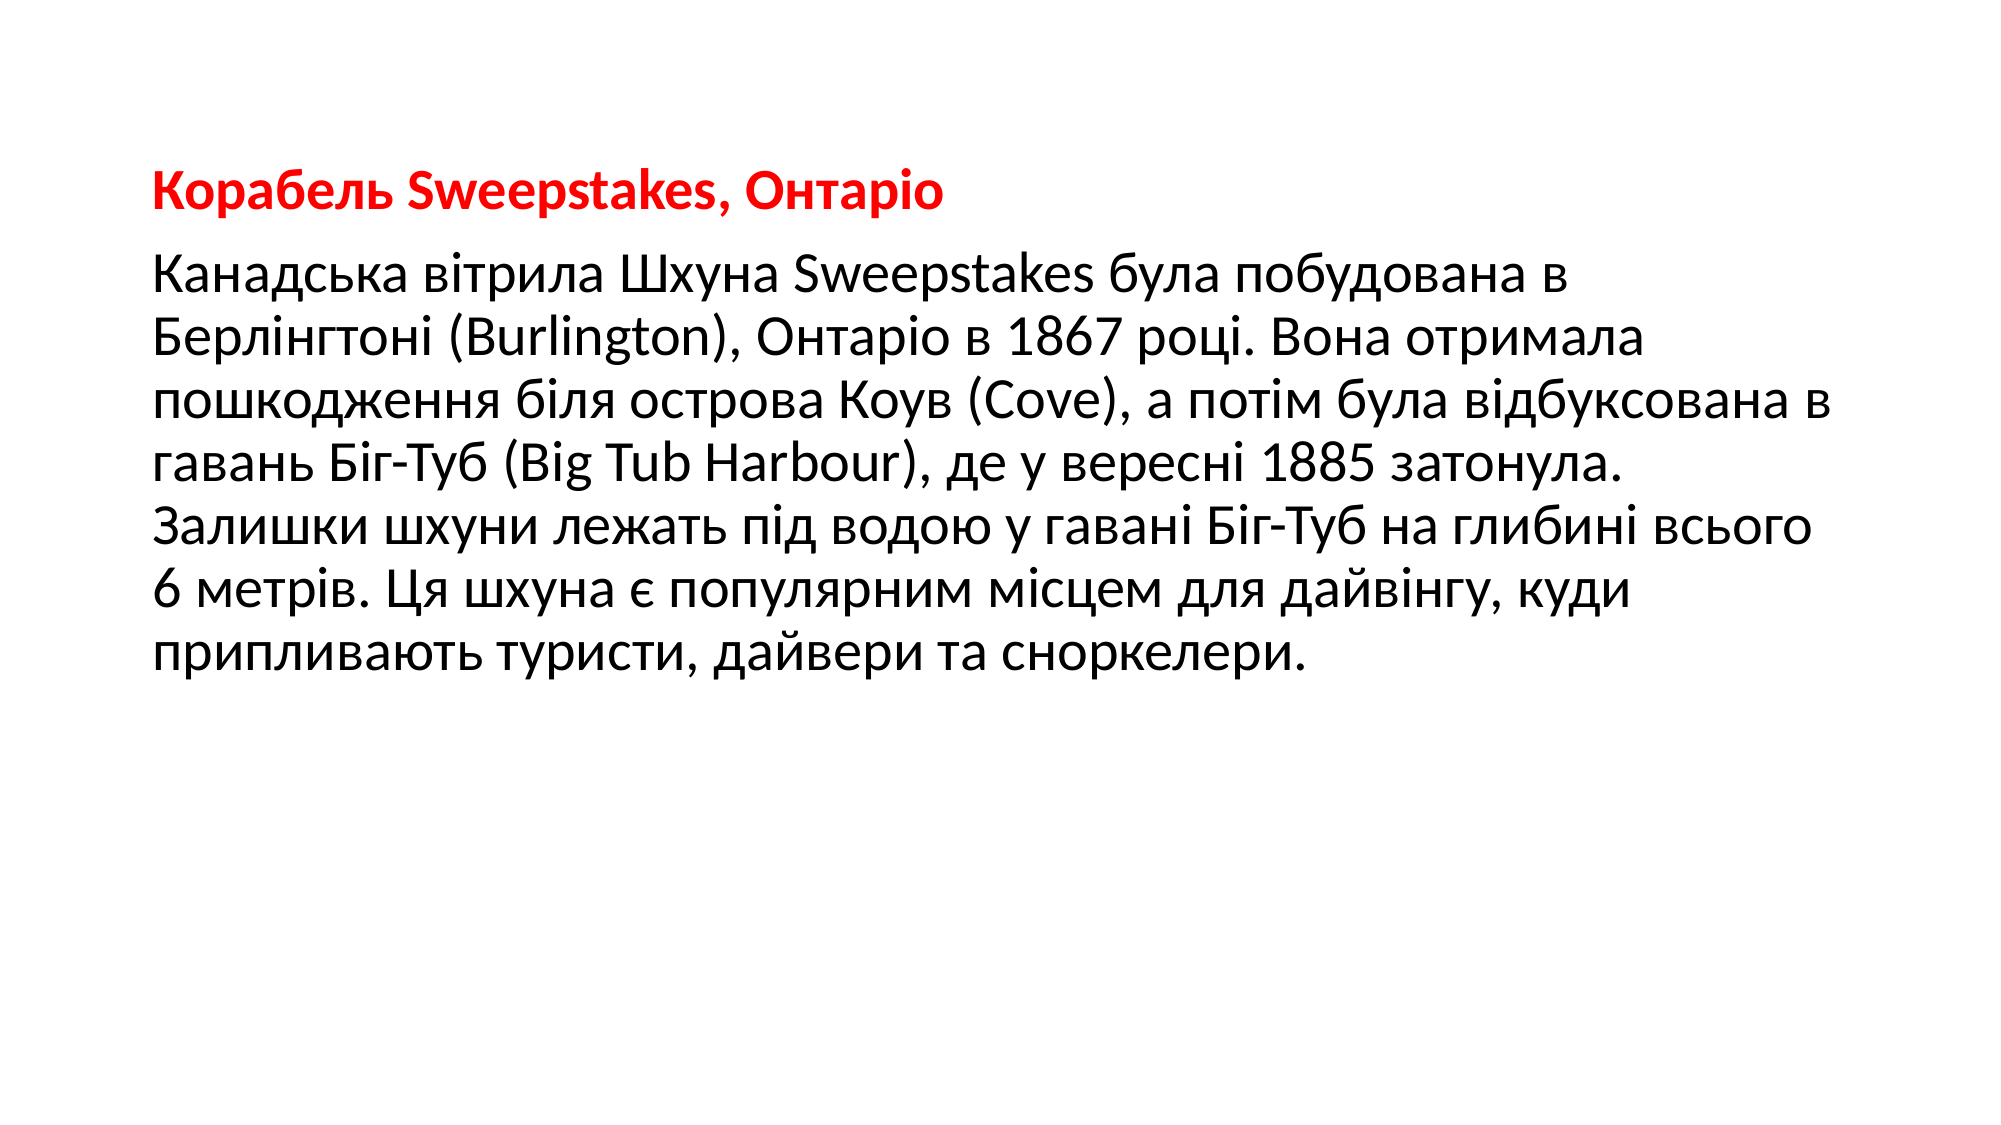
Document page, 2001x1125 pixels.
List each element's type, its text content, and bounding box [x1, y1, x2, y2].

list Корабель Sweepstakes, Онтаріо Канадська вітрила Шхуна Sweepstakes була побудована в Берлінгтоні (Burlington), Онтаріо в 1867 році. Вона отримала пошкодження біля острова Коув (Cove), а потім була відбуксована в гавань Біг-Туб (Big Tub Harbour), де у вересні 1885 затонула. Залишки шхуни лежать під водою у гавані Біг-Туб на глибині всього 6 метрів. Ця шхуна є популярним місцем для дайвінгу, куди припливають туристи, дайвери та сноркелери. [137, 151, 1863, 1014]
